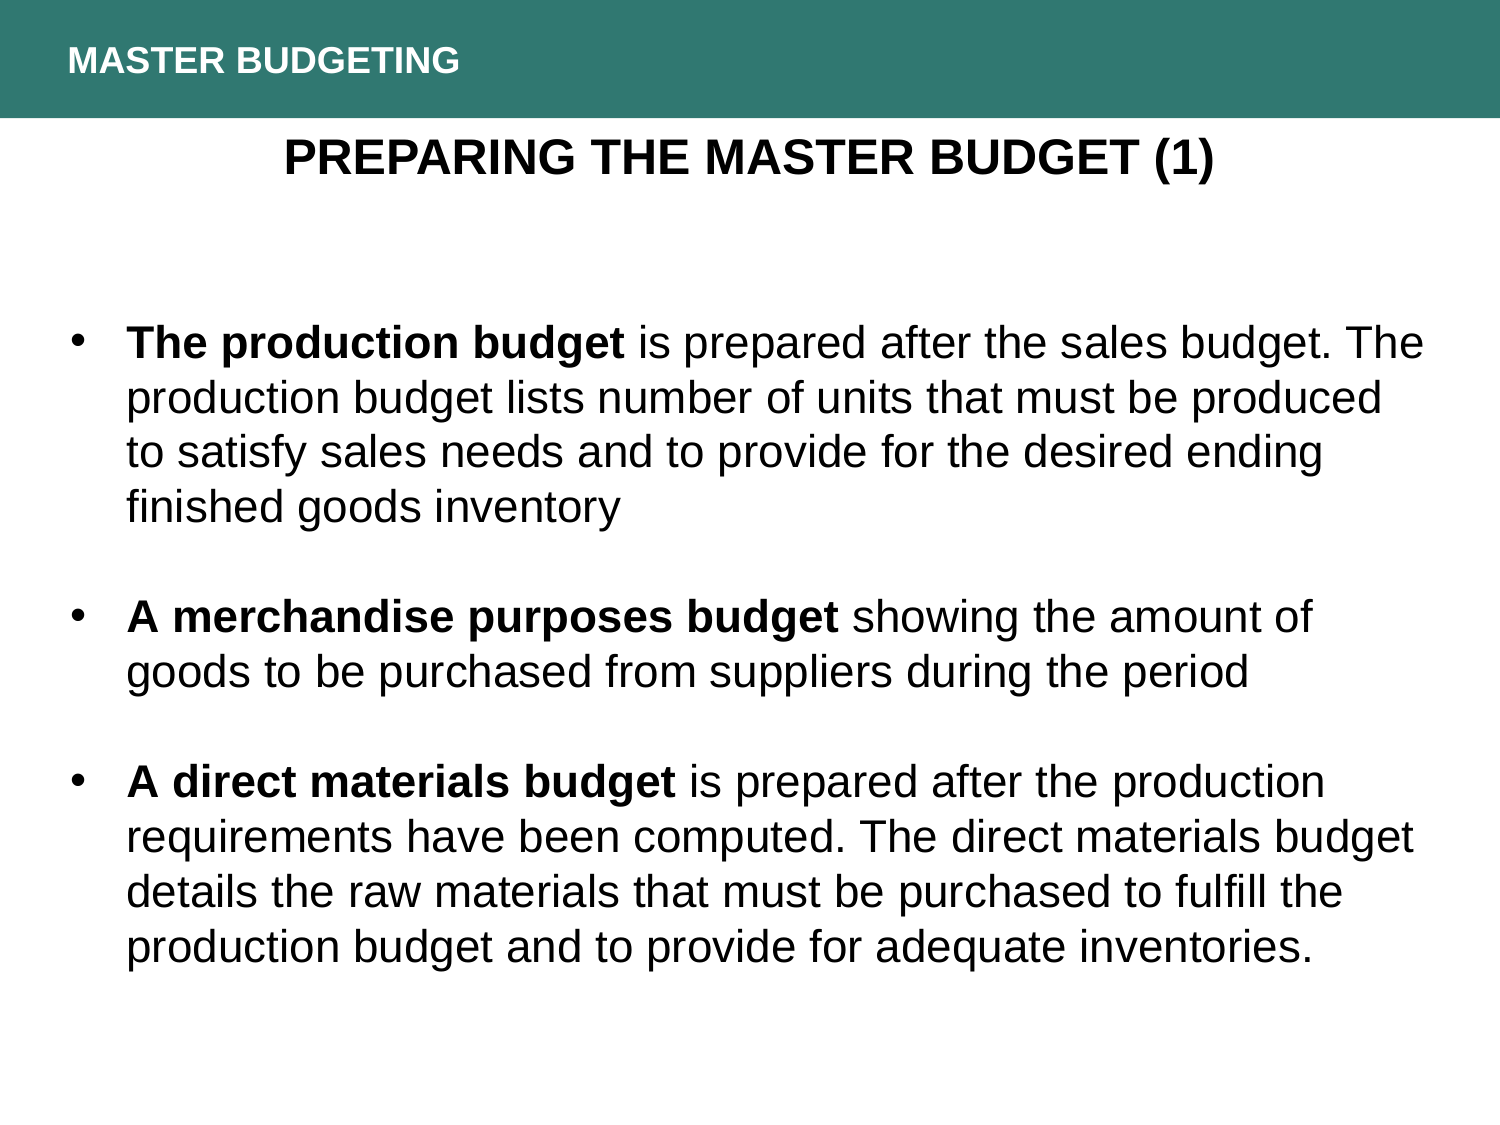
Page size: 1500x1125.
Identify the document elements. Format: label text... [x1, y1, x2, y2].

text_box PREPARING THE MASTER BUDGET (1) [55, 117, 1444, 193]
text_box The production budget is prepared after the sales budget. The production budget lists number of units that must be produced to satisfy sales needs and to provide for the desired ending finished goods inventory A merchandise purposes budget showing the amount of goods to be purchased from suppliers during the period A direct materials budget is prepared after the production requirements have been computed. The direct materials budget details the raw materials that must be purchased to fulfill the production budget and to provide for adequate inventories. [55, 249, 1446, 980]
text_box MASTER BUDGETING [0, 0, 1500, 120]
